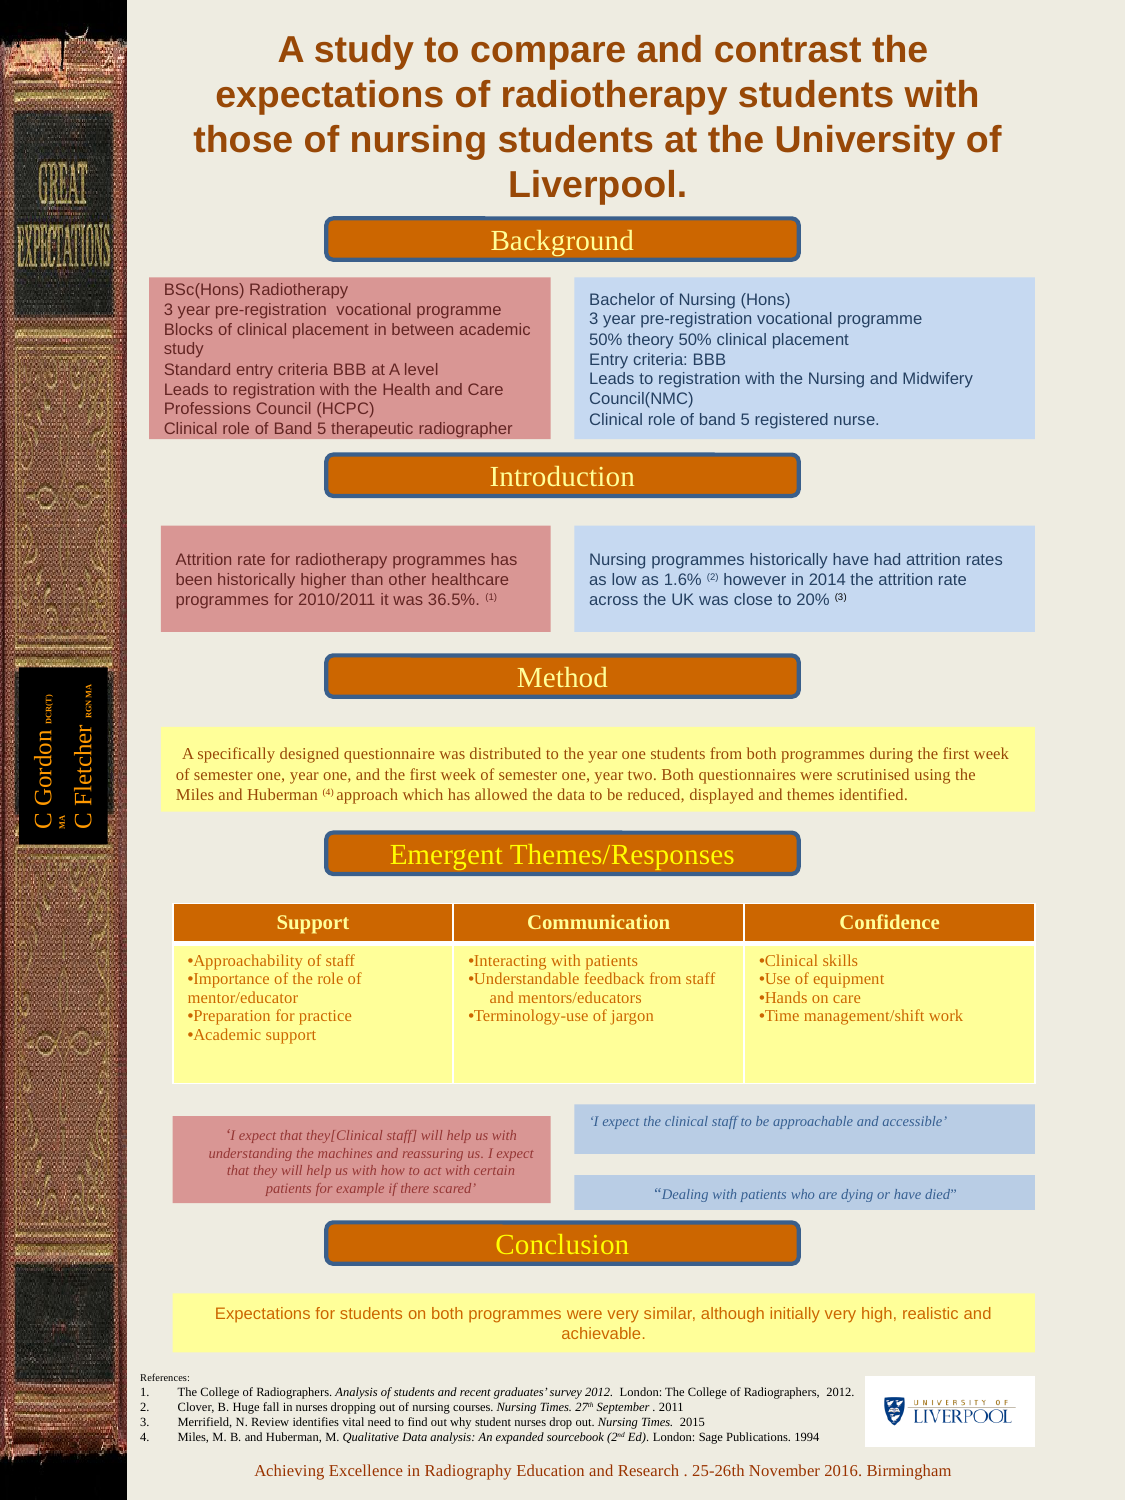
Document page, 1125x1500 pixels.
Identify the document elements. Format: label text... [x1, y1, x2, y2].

text_box ‘I expect that they[Clinical staff] will help us with understanding the machines and reassuring us. I expect that they will help us with how to act with certain patients for example if there scared’ [172, 1116, 551, 1204]
text_box BSc(Hons) Radiotherapy 3 year pre-registration vocational programme Blocks of clinical placement in between academic study Standard entry criteria BBB at A level Leads to registration with the Health and Care Professions Council (HCPC) Clinical role of Band 5 therapeutic radiographer [147, 275, 553, 441]
text_box “Dealing with patients who are dying or have died” [574, 1175, 1035, 1210]
table_cell Clinical skills Use of equipment Hands on care Time management/shift work [745, 946, 1034, 1083]
text_box Method [324, 653, 801, 699]
text_box A study to compare and contrast the expectations of radiotherapy students with those of nursing students at the University of Liverpool. [160, 17, 1035, 213]
text_box Background [324, 216, 801, 262]
table_header Support [174, 904, 452, 941]
text_box Expectations for students on both programmes were very similar, although initially very high, realistic and achievable. [171, 1291, 1037, 1354]
table_header Confidence [745, 904, 1034, 941]
table_cell Approachability of staff Importance of the role of mentor/educator Preparation for practice Academic support [174, 946, 452, 1083]
text_box ‘I expect the clinical staff to be approachable and accessible’ [574, 1104, 1035, 1154]
text_box Nursing programmes historically have had attrition rates as low as 1.6% (2) however in 2014 the attrition rate across the UK was close to 20% (3) [572, 523, 1037, 634]
picture [864, 1375, 1036, 1448]
text_box Emergent Themes/Responses [324, 830, 801, 877]
text_box References: The College of Radiographers. Analysis of students and recent graduates’ survey 2012. London: The College of Radiographers, 2012. Clover, B. Huge fall in nurses dropping out of nursing courses. Nursing Times. 27th September . 2011 Merrifield, N. Review identifies vital need to find out why student nurses drop out. Nursing Times. 2015 Miles, M. B. and Huberman, M. Qualitative Data analysis: An expanded sourcebook (2nd Ed). London: Sage Publications. 1994 [131, 1364, 1125, 1500]
text_box Attrition rate for radiotherapy programmes has been historically higher than other healthcare programmes for 2010/2011 it was 36.5%. (1) [159, 523, 553, 634]
footer Achieving Excellence in Radiography Education and Research . 25-26th November 2016. Birmingham [172, 1458, 1035, 1482]
picture [0, 0, 152, 1500]
text_box A specifically designed questionnaire was distributed to the year one students from both programmes during the first week of semester one, year one, and the first week of semester one, year two. Both questionnaires were scrutinised using the Miles and Huberman (4) approach which has allowed the data to be reduced, displayed and themes identified. [160, 726, 1035, 812]
table_header Communication [454, 904, 743, 941]
table_cell Interacting with patients Understandable feedback from staff and mentors/educators Terminology-use of jargon [454, 946, 743, 1083]
text_box Conclusion [324, 1220, 801, 1266]
text_box Introduction [324, 452, 801, 499]
text_box Bachelor of Nursing (Hons) 3 year pre-registration vocational programme 50% theory 50% clinical placement Entry criteria: BBB Leads to registration with the Nursing and Midwifery Council(NMC) Clinical role of band 5 registered nurse. [572, 275, 1037, 441]
